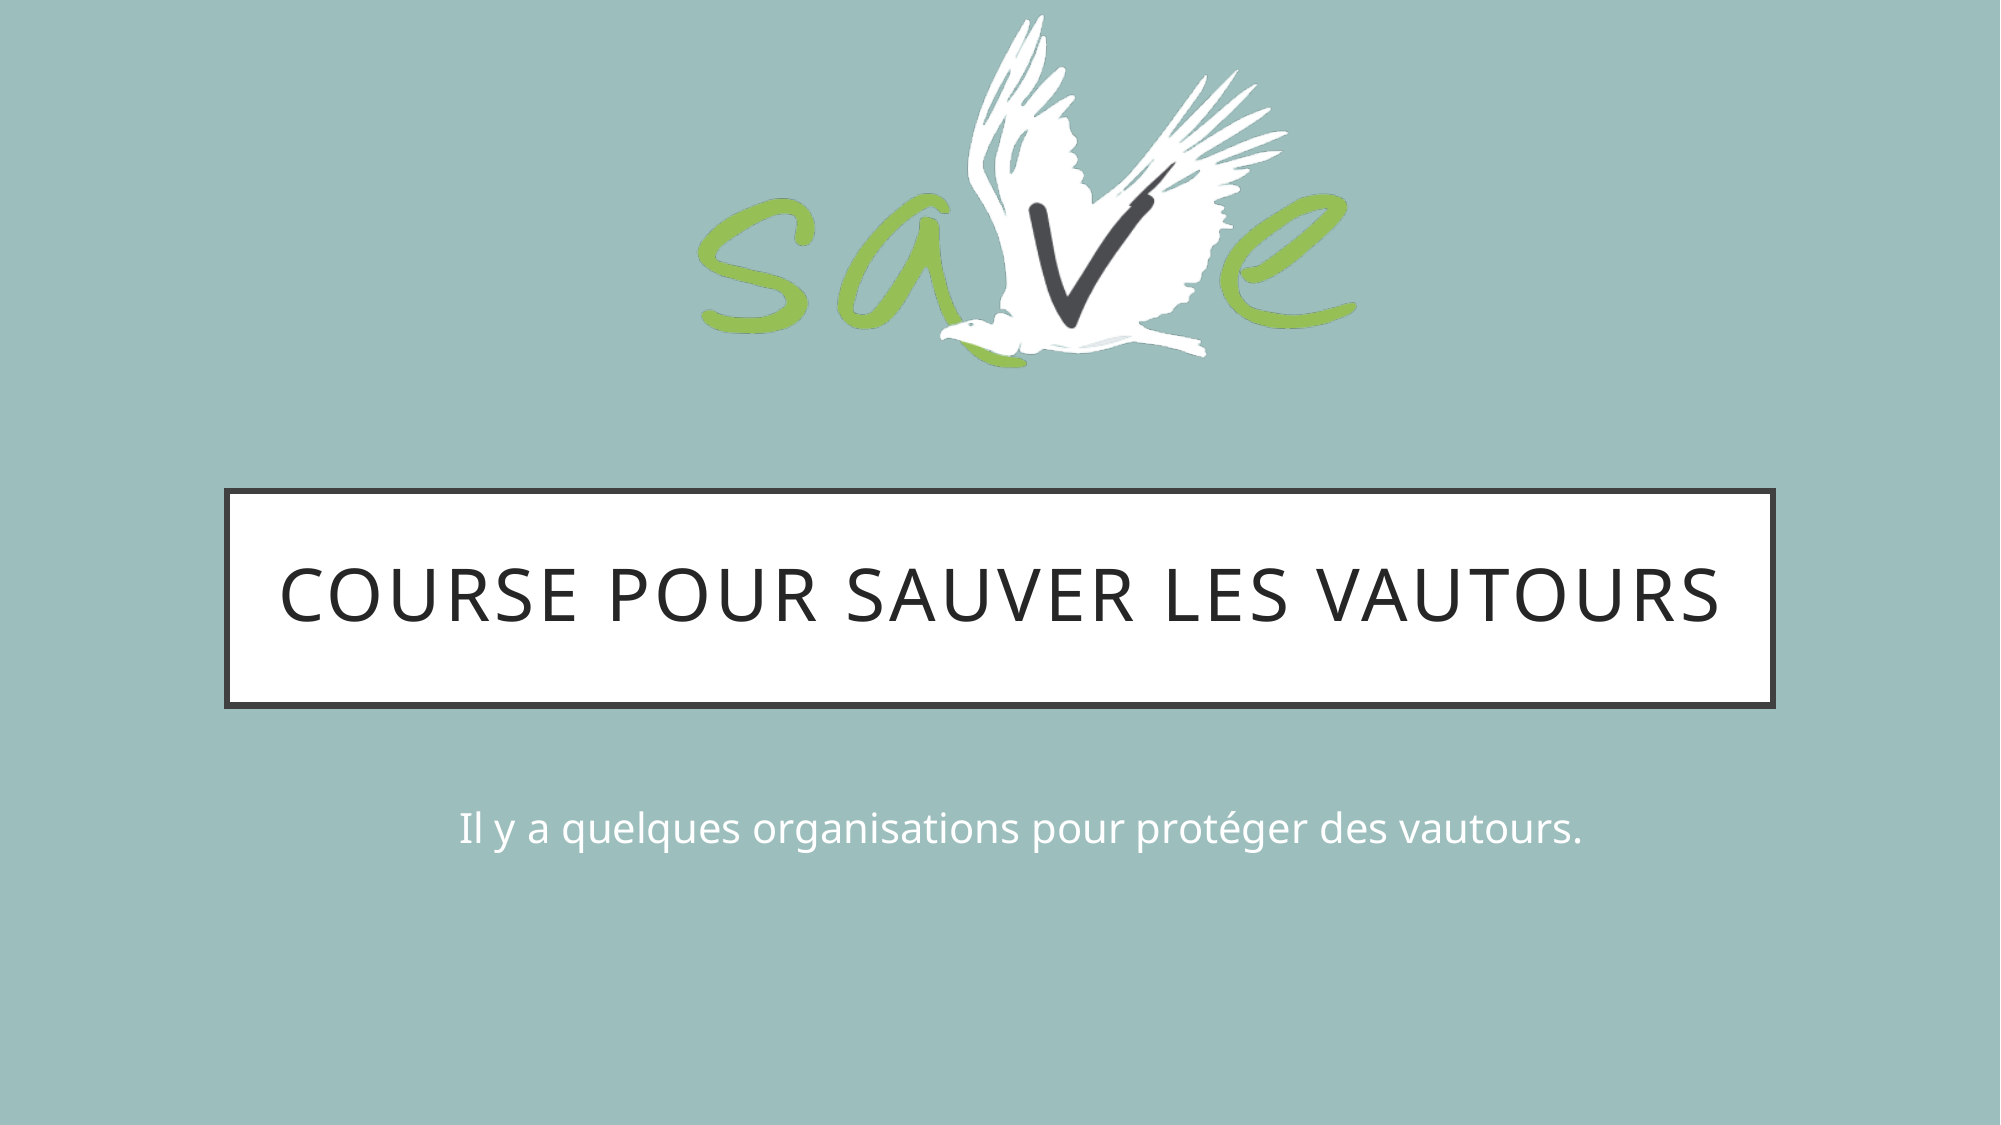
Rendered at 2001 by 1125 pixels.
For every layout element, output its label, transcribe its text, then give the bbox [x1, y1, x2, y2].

picture [591, 12, 1452, 373]
title course pour sauver les vautours [224, 488, 1776, 709]
list Il y a quelques organisations pour protéger des vautours. [436, 794, 1608, 904]
